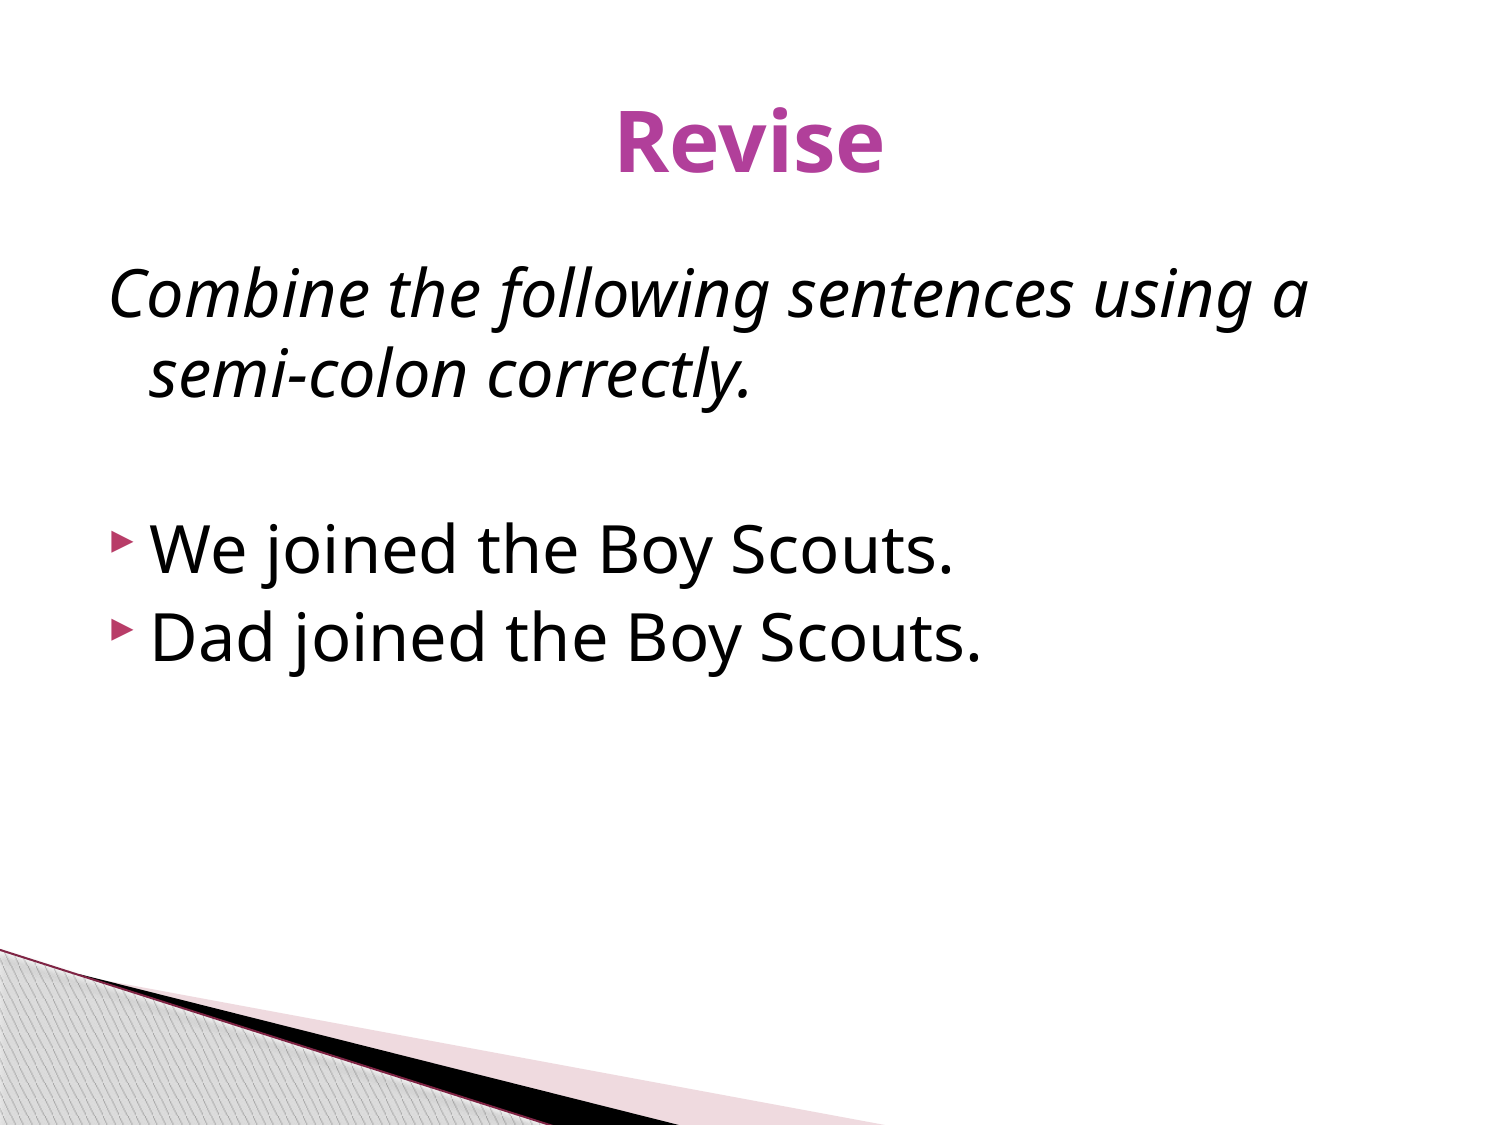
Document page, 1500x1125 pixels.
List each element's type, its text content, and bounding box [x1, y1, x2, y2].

title Revise [75, 45, 1425, 233]
list Combine the following sentences using a semi-colon correctly. We joined the Boy Scouts. Dad joined the Boy Scouts. [75, 243, 1425, 986]
